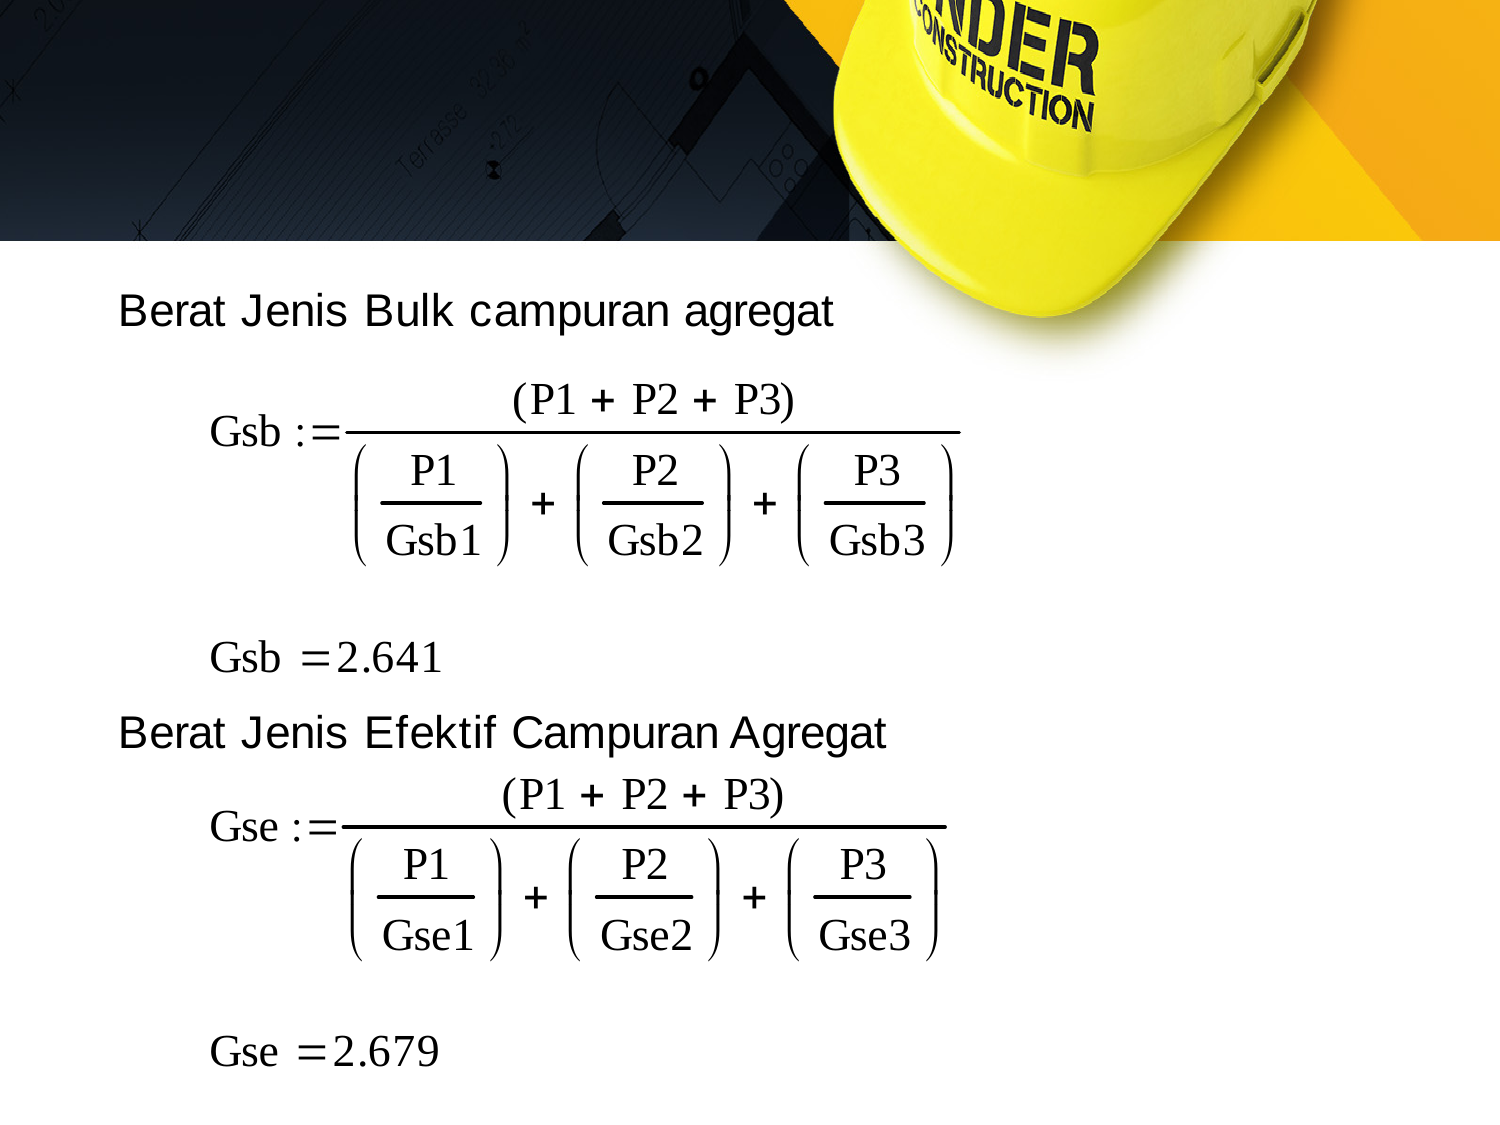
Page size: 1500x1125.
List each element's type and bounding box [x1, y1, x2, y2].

text_box [100, 266, 963, 1081]
picture [0, 0, 1500, 1125]
